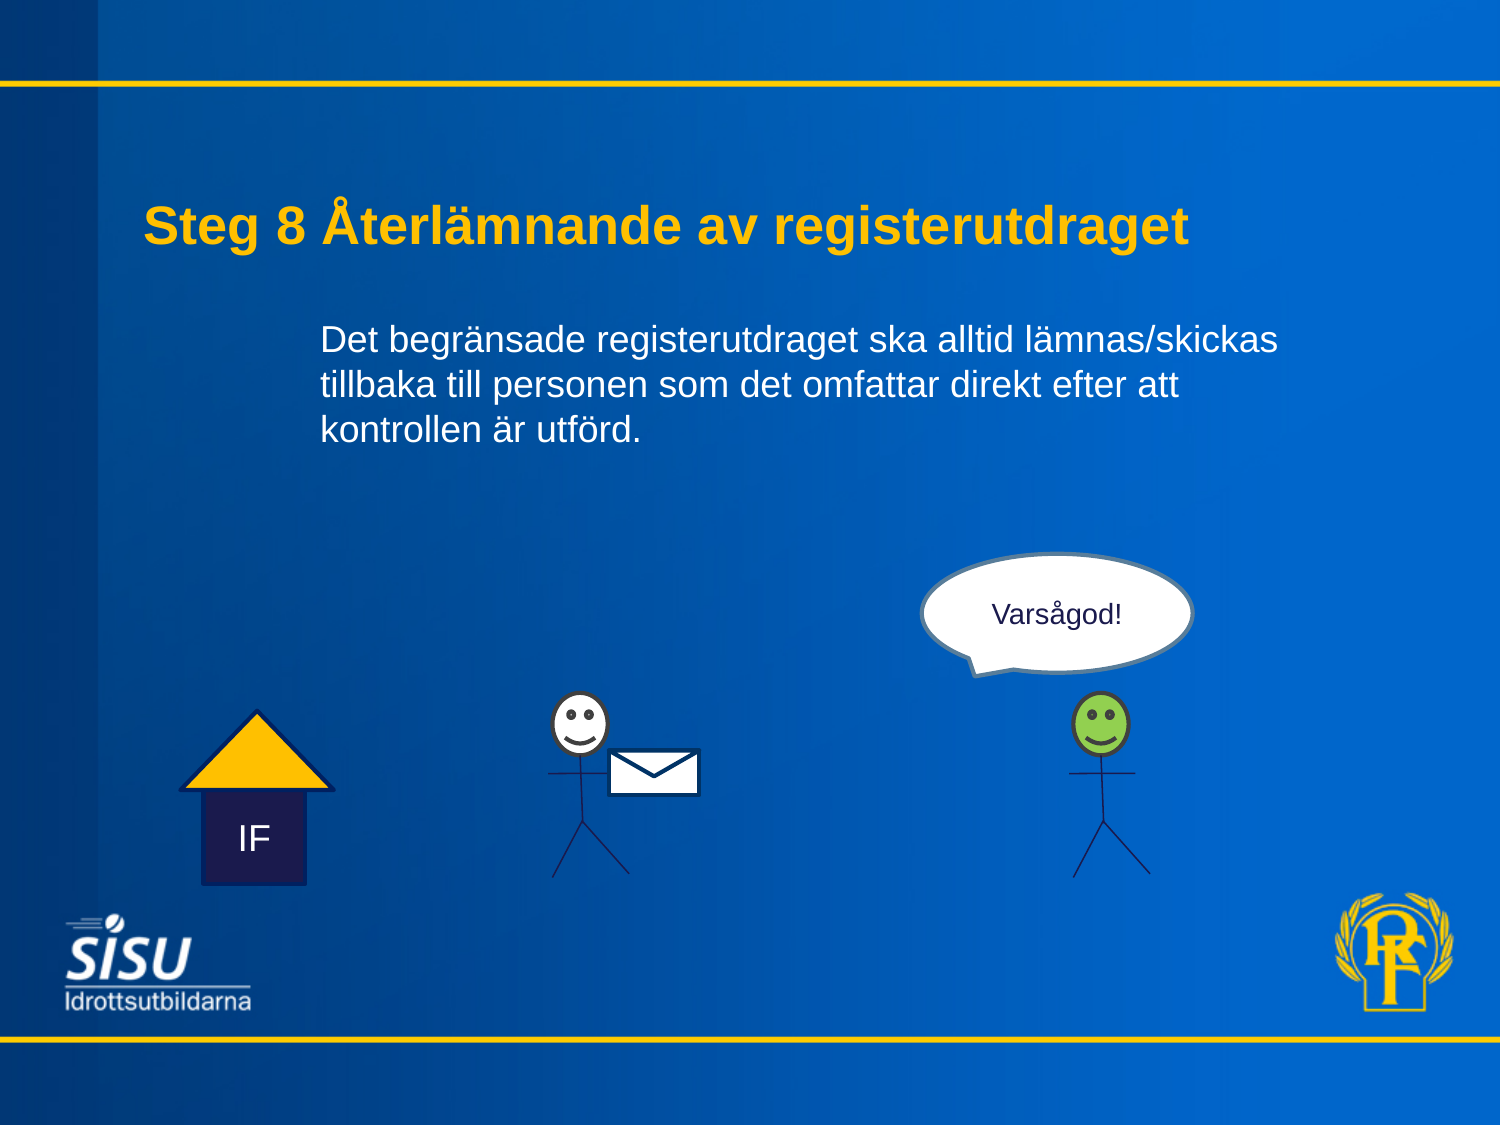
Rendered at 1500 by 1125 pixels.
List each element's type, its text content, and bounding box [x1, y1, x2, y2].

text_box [1068, 692, 1151, 878]
text_box Varsågod! [919, 551, 1195, 679]
text_box Det begränsade registerutdraget ska alltid lämnas/skickas tillbaka till personen som det omfattar direkt efter att kontrollen är utförd. [305, 307, 1341, 458]
picture [0, 0, 1500, 1125]
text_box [547, 692, 700, 878]
title Steg 8 Återlämnande av registerutdraget [128, 175, 1300, 270]
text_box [180, 710, 335, 885]
